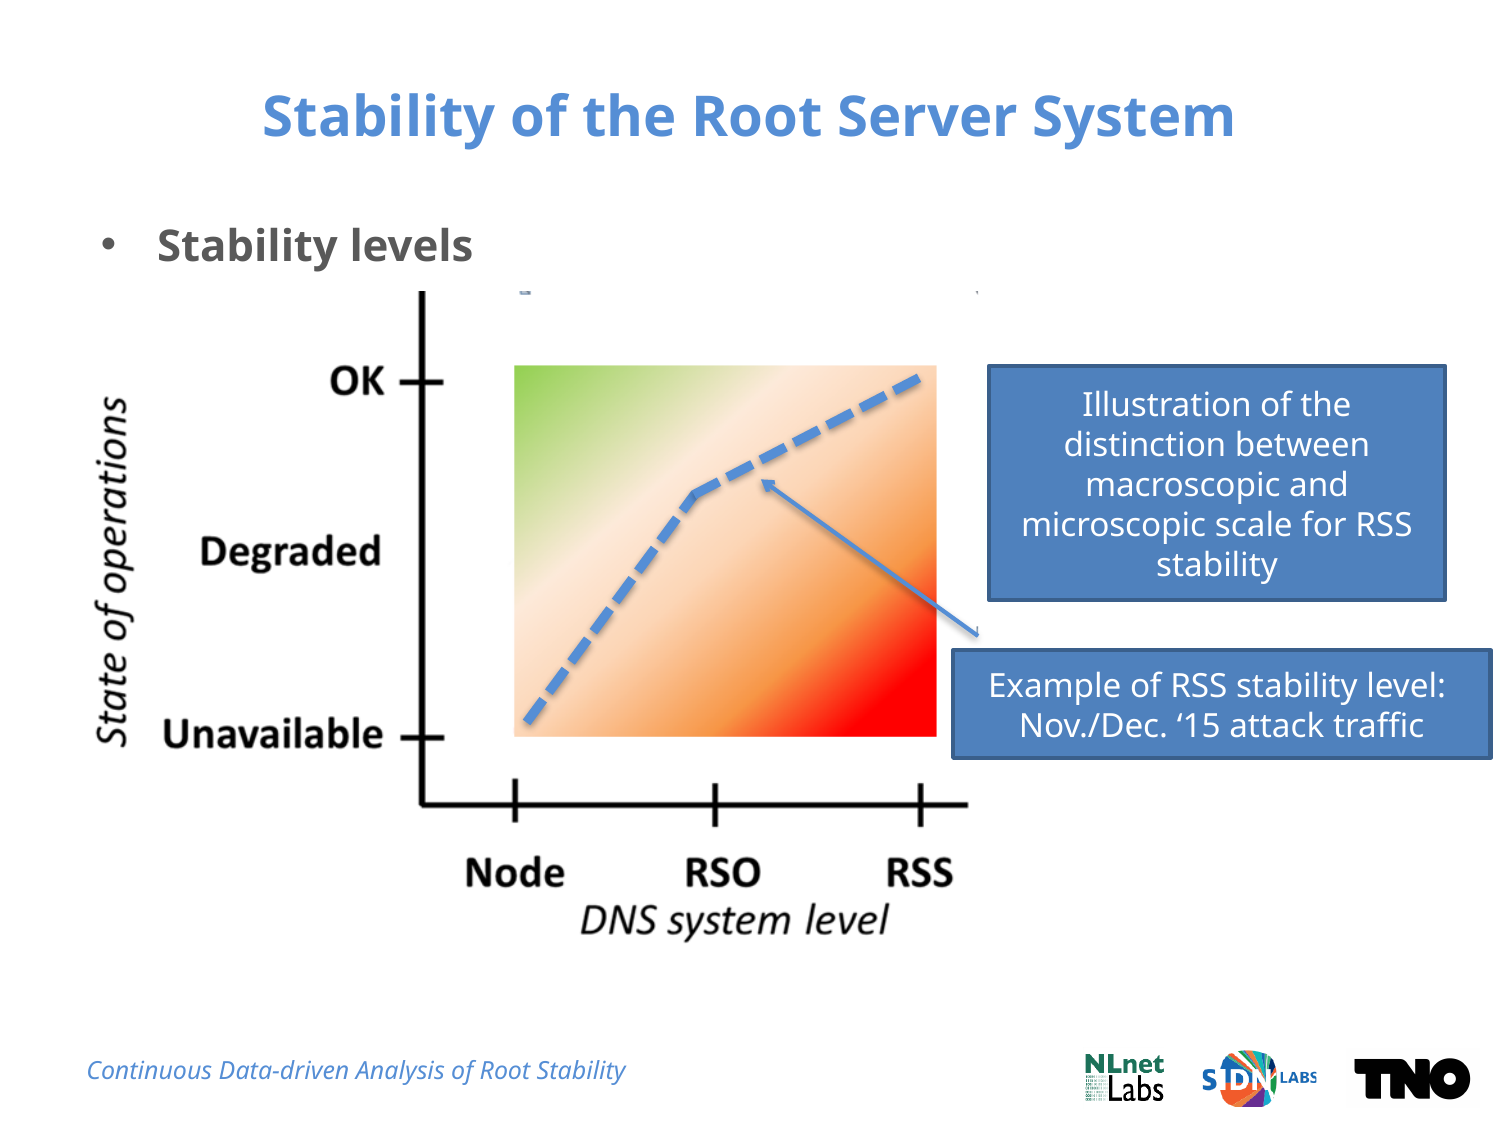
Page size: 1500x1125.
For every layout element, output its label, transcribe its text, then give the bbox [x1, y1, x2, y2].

text_box Stability levels [85, 210, 1468, 375]
title Stability of the Root Server System [85, 45, 1415, 183]
picture [1083, 1047, 1164, 1109]
picture [76, 291, 979, 959]
text_box Stability levels [85, 766, 1468, 988]
text_box Illustration of the distinction between macroscopic and microscopic scale for RSS stability [987, 364, 1447, 375]
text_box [526, 376, 1491, 759]
picture [1346, 1048, 1480, 1108]
